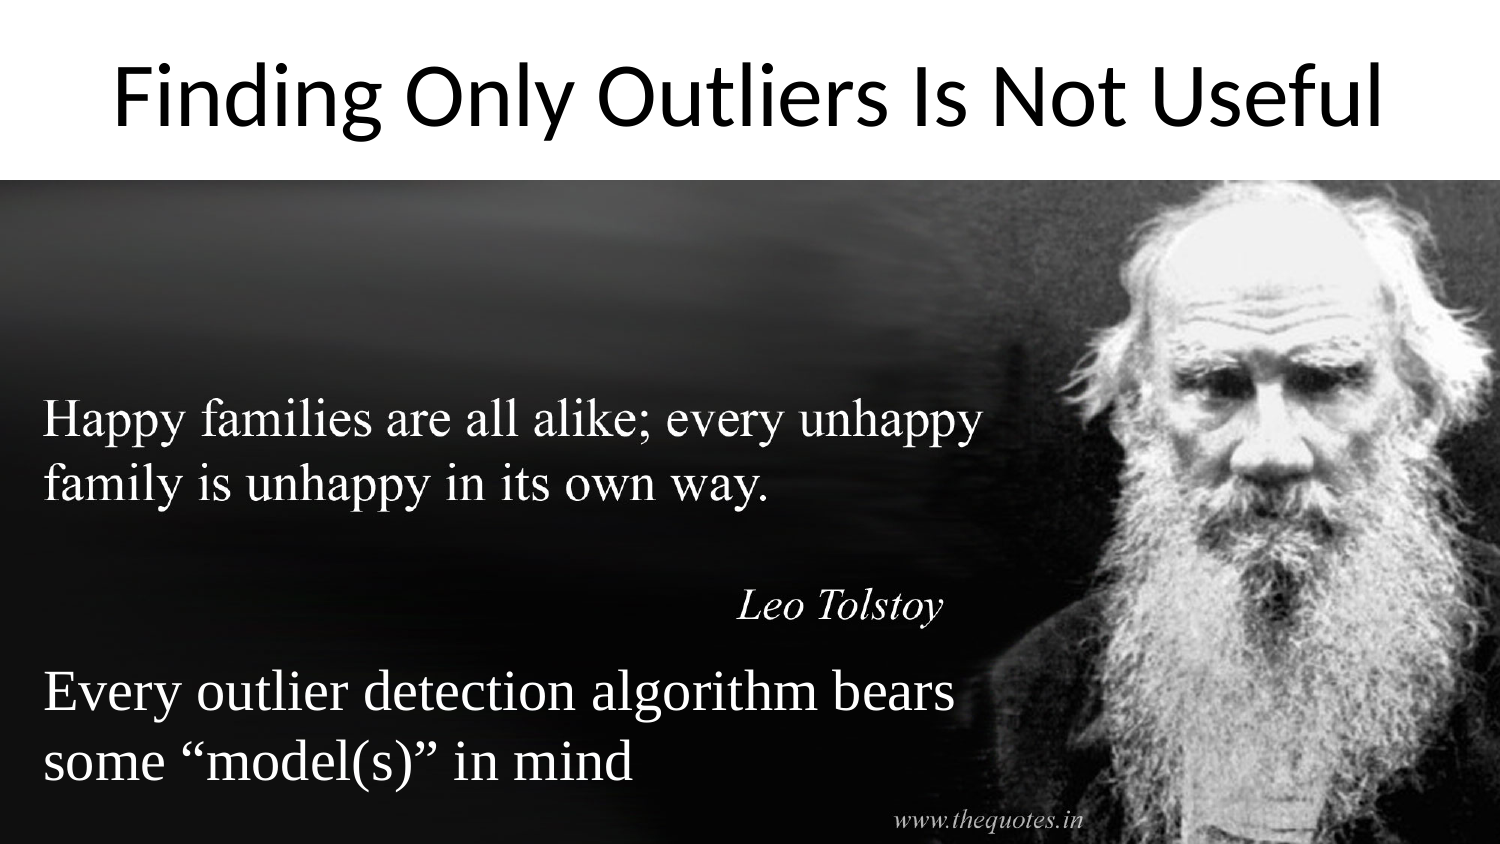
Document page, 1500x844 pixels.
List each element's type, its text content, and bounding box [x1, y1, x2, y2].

title Finding Only Outliers Is Not Useful [75, 33, 1425, 175]
picture [0, 180, 1500, 844]
